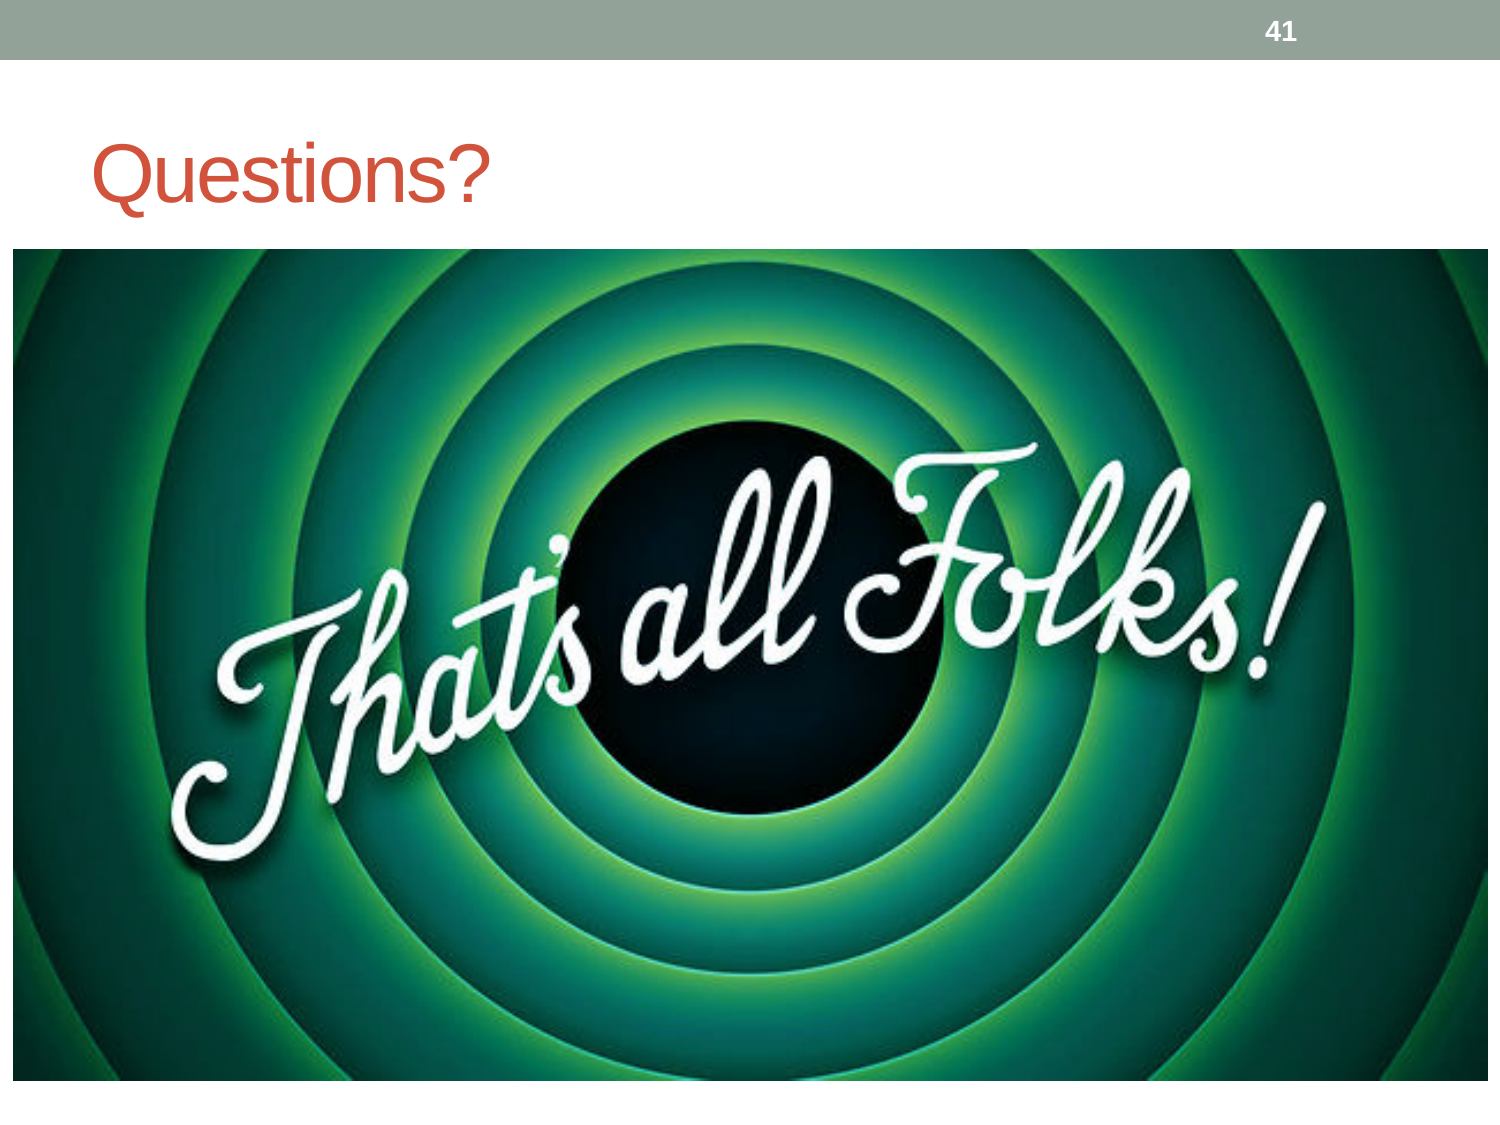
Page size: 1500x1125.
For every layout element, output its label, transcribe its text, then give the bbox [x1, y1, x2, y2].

title Questions? [75, 87, 1425, 247]
slide_number 41 [1250, 3, 1425, 57]
picture [12, 249, 1488, 1081]
